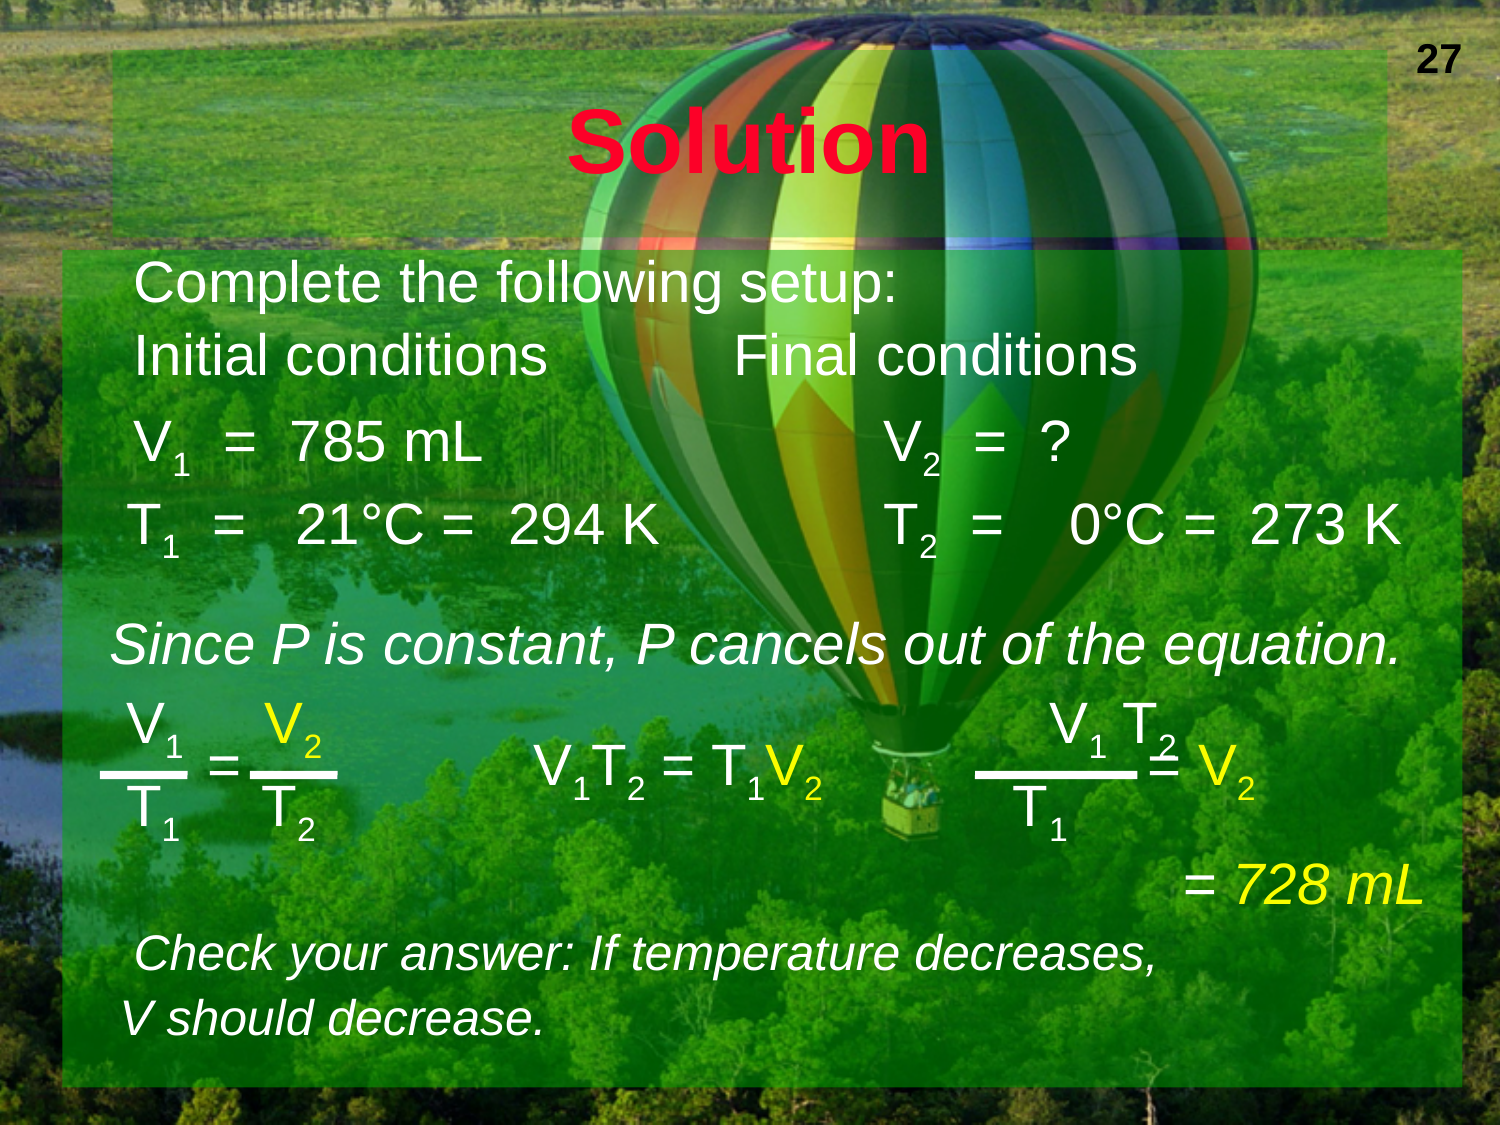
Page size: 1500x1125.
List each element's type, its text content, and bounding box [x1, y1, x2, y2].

list Complete the following setup: Initial conditions Final conditions V1 = 785 mL V2 = ? T1 = 21°C = 294 K T2 = 0°C = 273 K Since P is constant, P cancels out of the equation. V1 V2 V1 T2 = V1T2 = T1V2 = V2 T1 T2 T1 = 728 mL Check your answer: If temperature decreases, V should decrease. [62, 249, 1463, 1088]
title Solution [112, 50, 1388, 238]
picture [0, 0, 1500, 1125]
